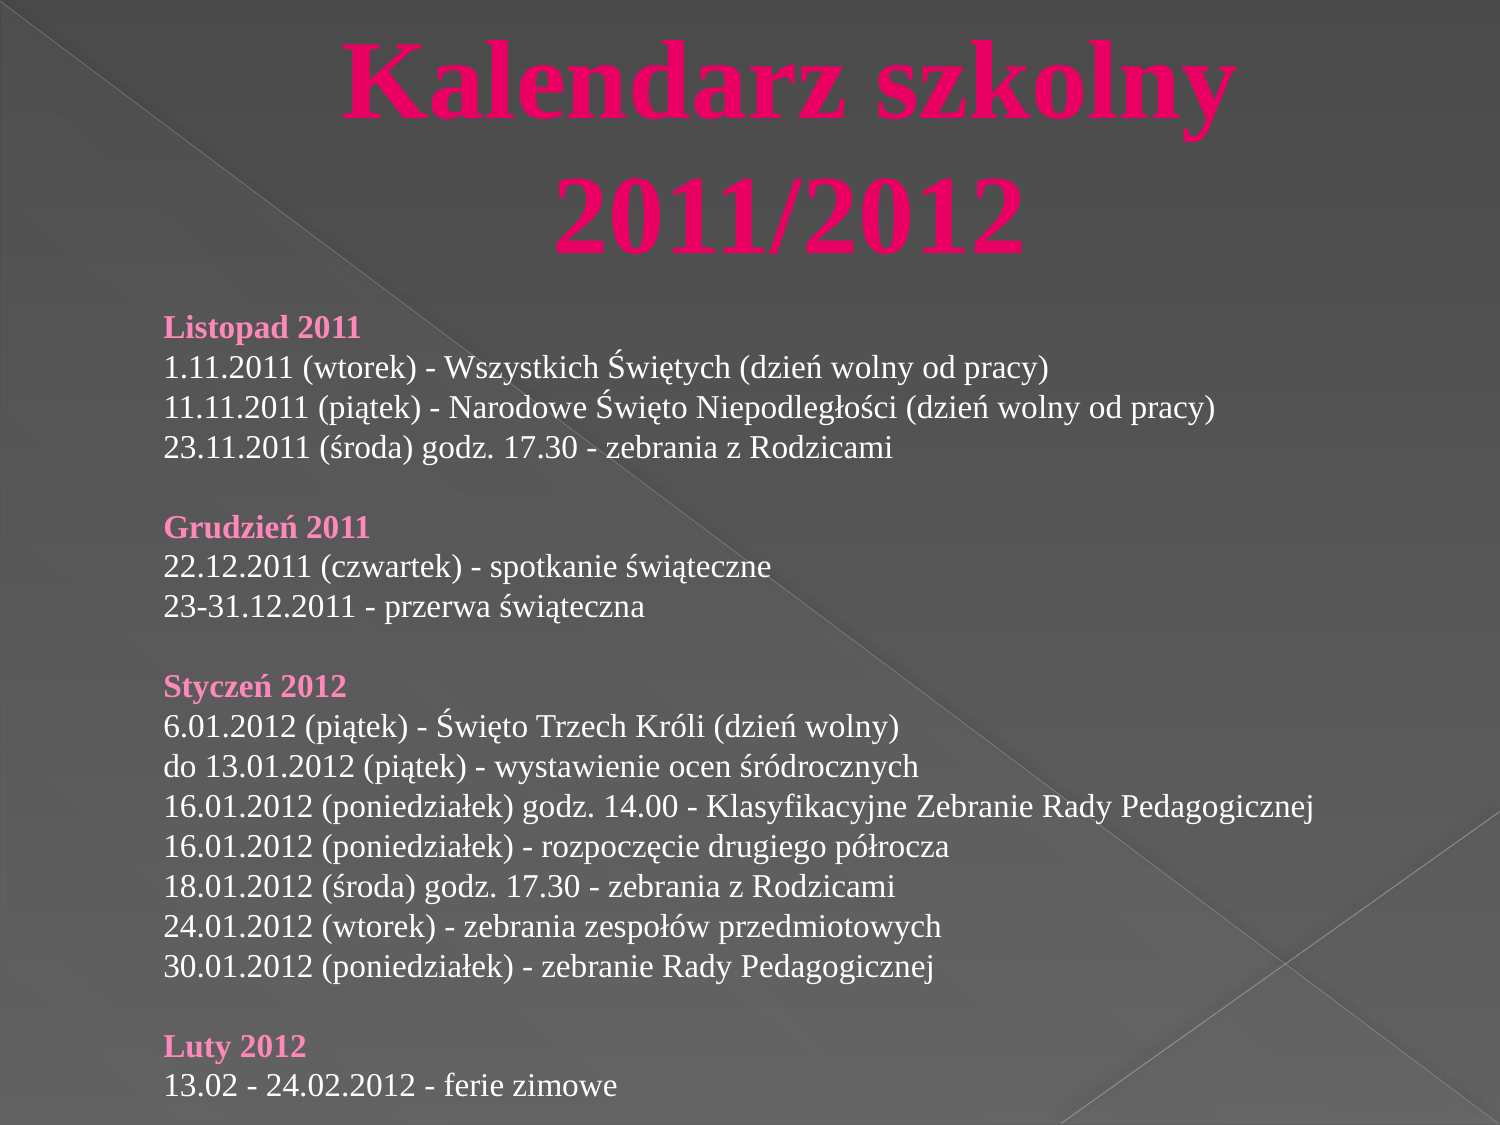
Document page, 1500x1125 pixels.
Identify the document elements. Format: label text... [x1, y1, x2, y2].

list Listopad 2011 1.11.2011 (wtorek) - Wszystkich Świętych (dzień wolny od pracy) 11.11.2011 (piątek) - Narodowe Święto Niepodległości (dzień wolny od pracy) 23.11.2011 (środa) godz. 17.30 - zebrania z Rodzicami Grudzień 2011 22.12.2011 (czwartek) - spotkanie świąteczne 23-31.12.2011 - przerwa świąteczna Styczeń 2012 6.01.2012 (piątek) - Święto Trzech Króli (dzień wolny) do 13.01.2012 (piątek) - wystawienie ocen śródrocznych 16.01.2012 (poniedziałek) godz. 14.00 - Klasyfikacyjne Zebranie Rady Pedagogicznej 16.01.2012 (poniedziałek) - rozpoczęcie drugiego półrocza 18.01.2012 (środa) godz. 17.30 - zebrania z Rodzicami 24.01.2012 (wtorek) - zebrania zespołów przedmiotowych 30.01.2012 (poniedziałek) - zebranie Rady Pedagogicznej Luty 2012 13.02 - 24.02.2012 - ferie zimowe [75, 257, 1425, 1043]
title Kalendarz szkolny 2011/2012 [75, 35, 1425, 247]
